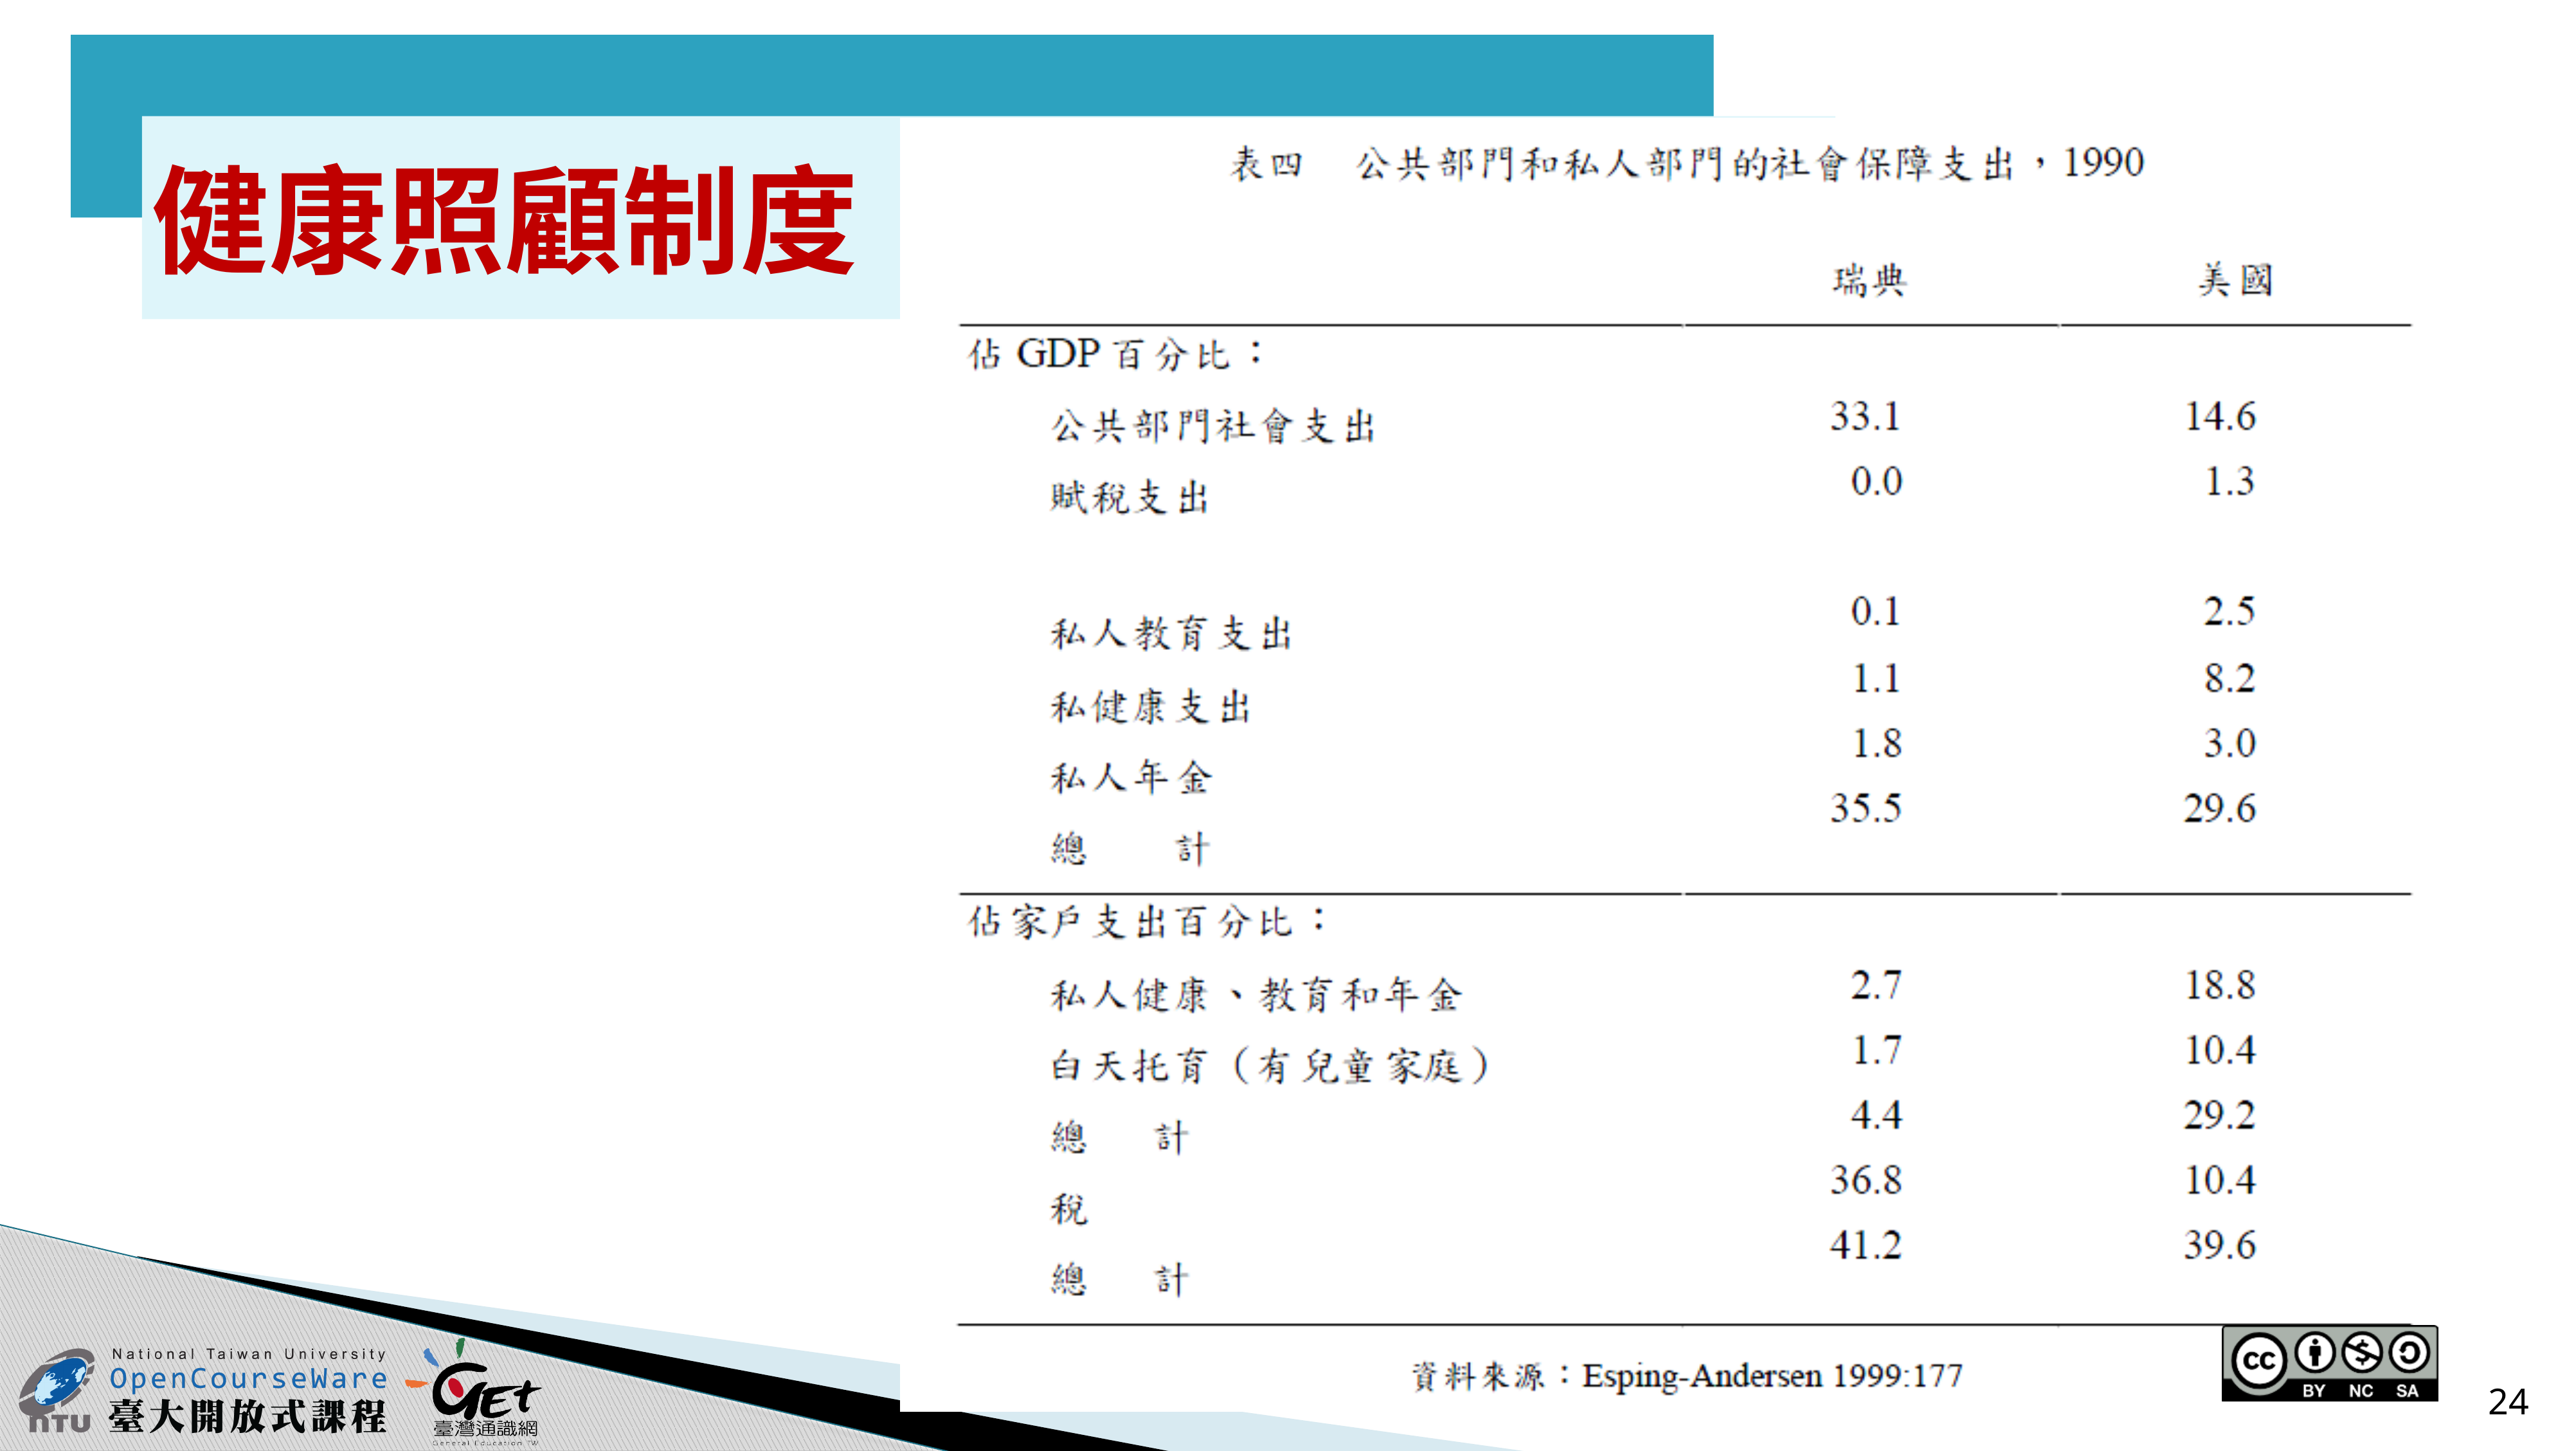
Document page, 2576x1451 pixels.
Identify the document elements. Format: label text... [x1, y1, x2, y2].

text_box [900, 117, 2473, 1412]
picture [0, 1328, 552, 1451]
title 健康照顧制度 [141, 116, 1835, 320]
slide_number 24 [2435, 1355, 2539, 1433]
